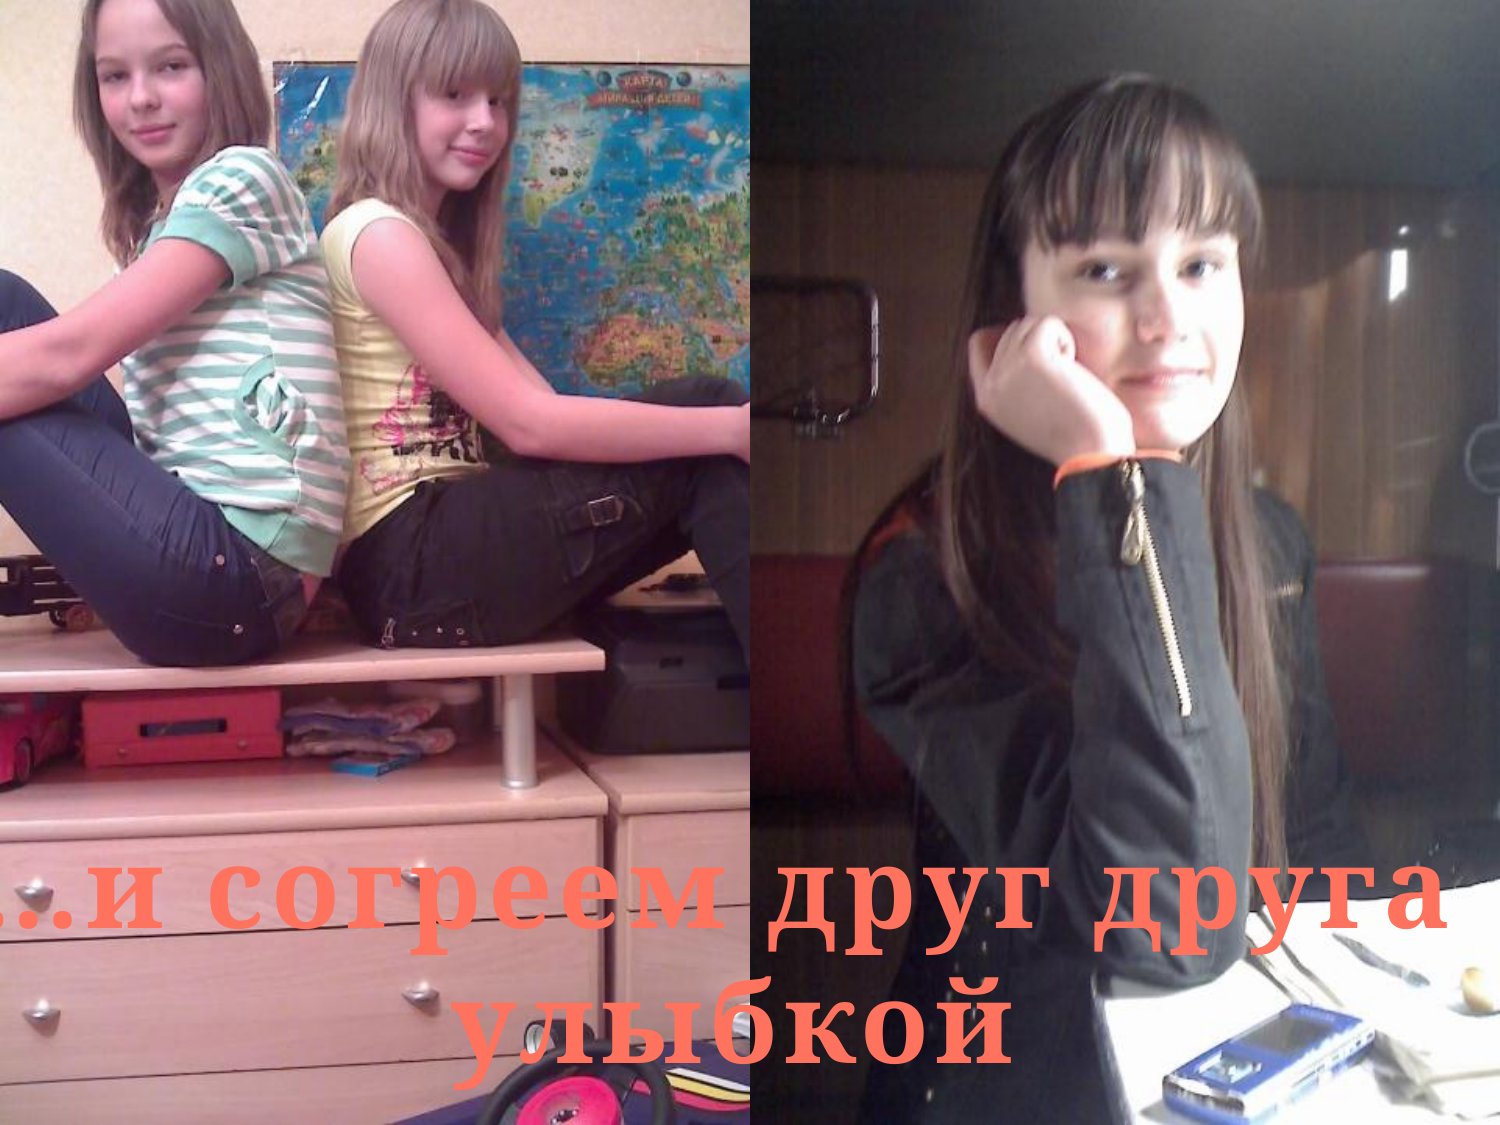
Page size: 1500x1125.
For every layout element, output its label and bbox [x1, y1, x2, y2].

picture [0, 0, 749, 1125]
list [752, 2, 1498, 1122]
